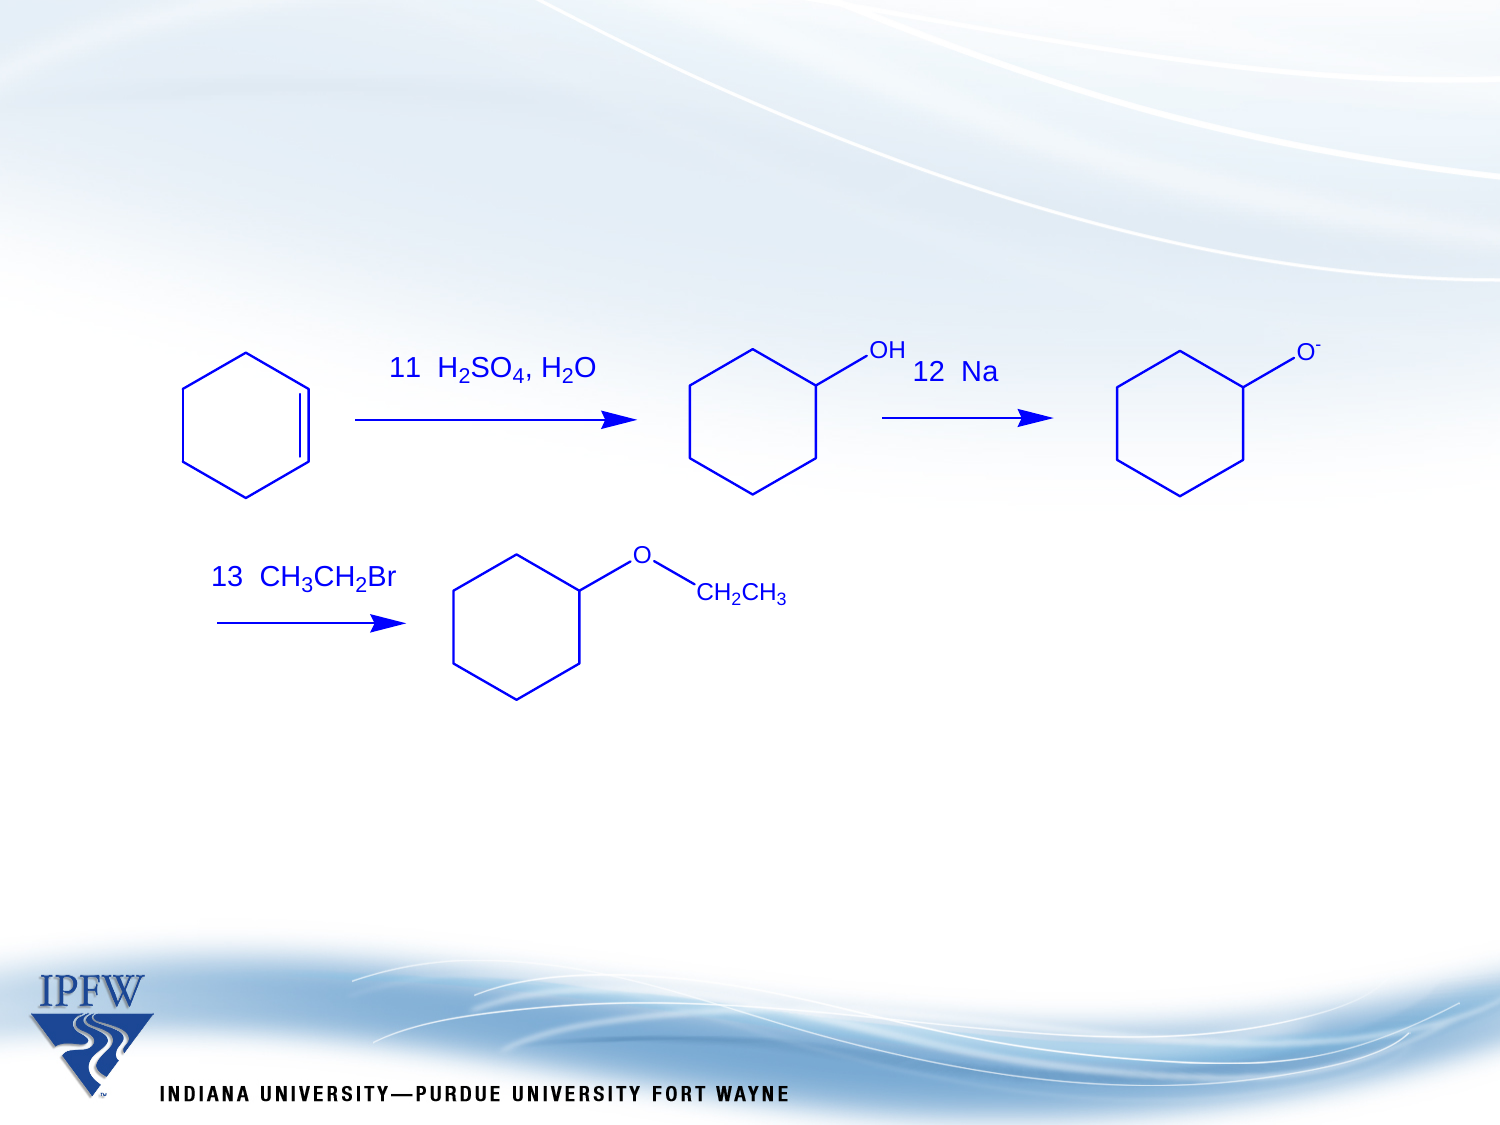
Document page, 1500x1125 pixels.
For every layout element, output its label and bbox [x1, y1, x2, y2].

text_box [176, 331, 1327, 707]
picture [0, 0, 1500, 1125]
